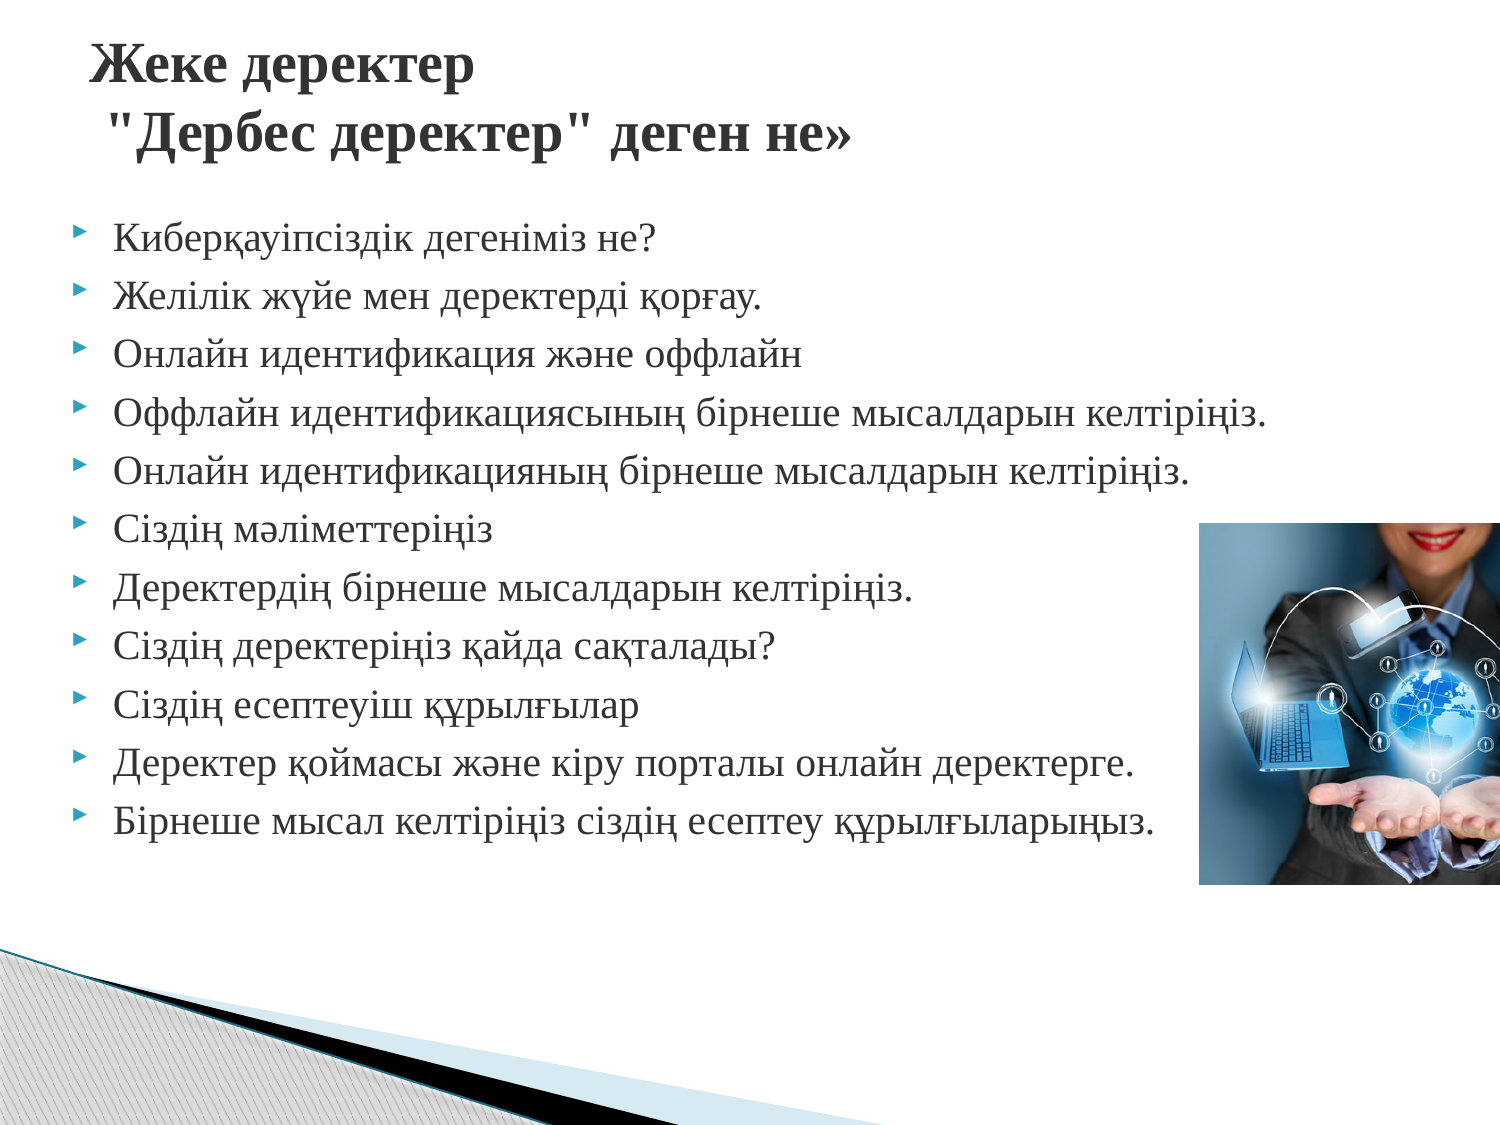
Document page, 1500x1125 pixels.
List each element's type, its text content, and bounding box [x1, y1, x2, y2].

title Жеке деректер "Дербес деректер" деген не» [75, 0, 1471, 188]
picture [1198, 522, 1500, 885]
list Киберқауіпсіздік дегеніміз не? Желілік жүйе мен деректерді қорғау. Онлайн идентификация және оффлайн Оффлайн идентификациясының бірнеше мысалдарын келтіріңіз. Онлайн идентификацияның бірнеше мысалдарын келтіріңіз. Сіздің мәліметтеріңіз Деректердің бірнеше мысалдарын келтіріңіз. Сіздің деректеріңіз қайда сақталады? Сіздің есептеуіш құрылғылар Деректер қоймасы және кіру порталы онлайн деректерге. Бірнеше мысал келтіріңіз сіздің есептеу құрылғыларыңыз. [38, 202, 1471, 1084]
